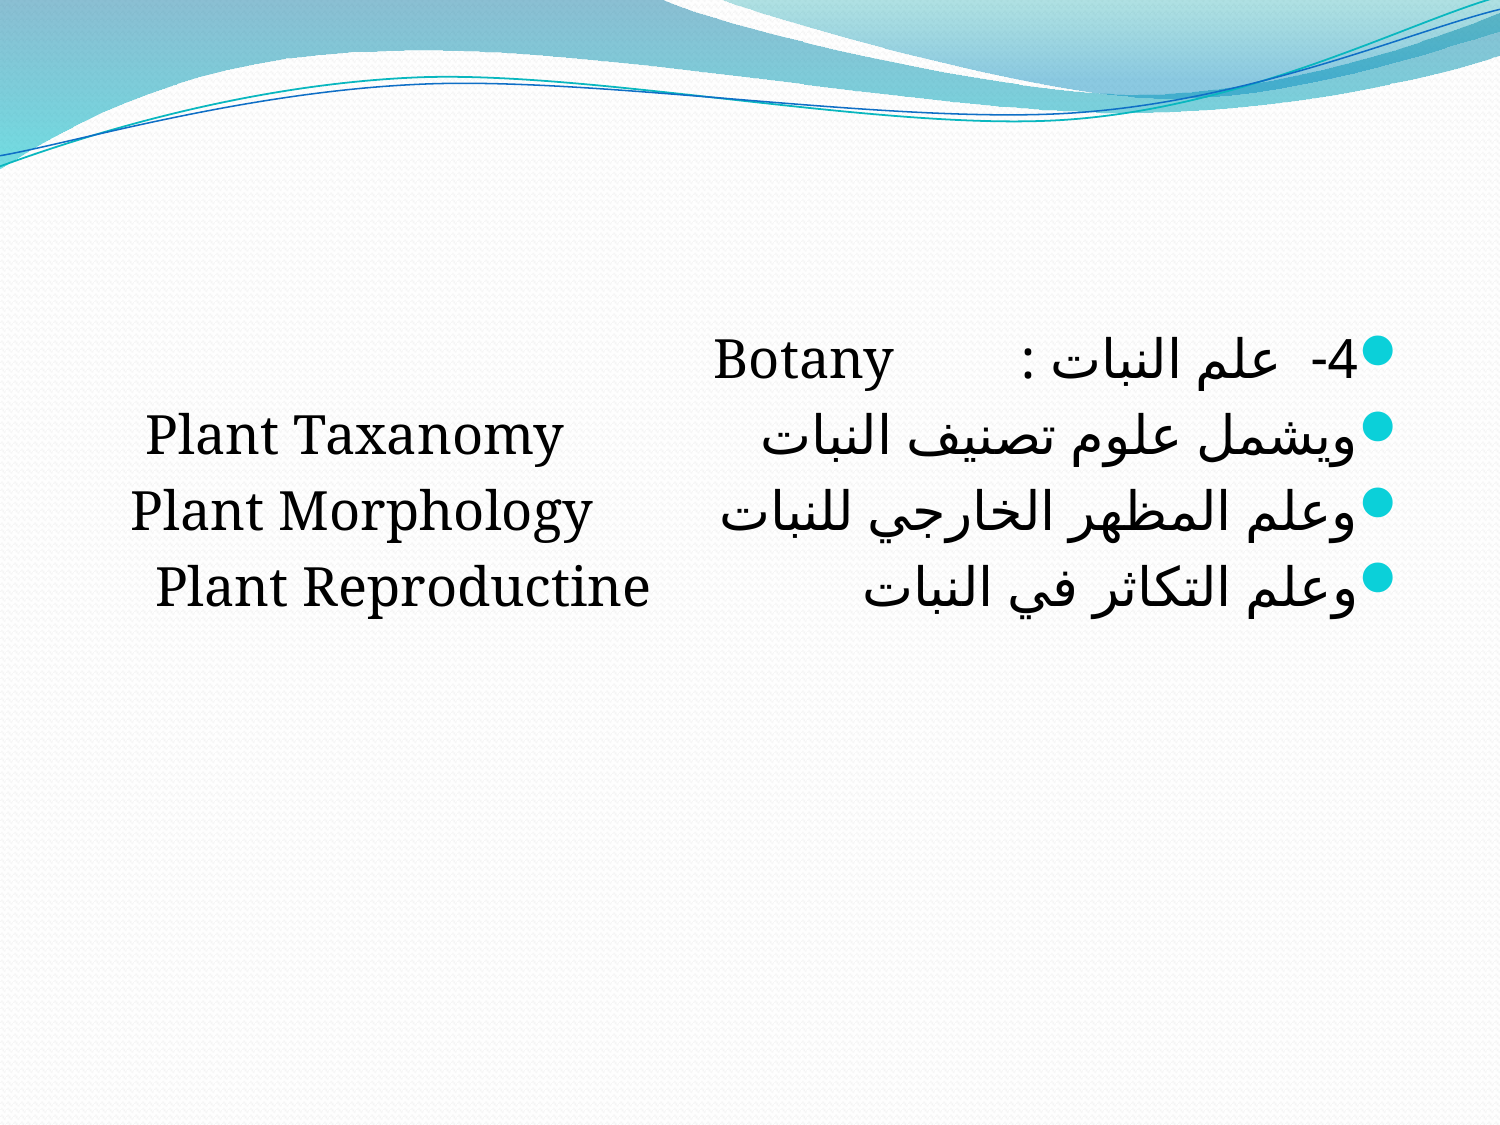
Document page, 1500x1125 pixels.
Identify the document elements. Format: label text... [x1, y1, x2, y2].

list 4- علم النبات : Botany ويشمل علوم تصنيف النبات Plant Taxanomy وعلم المظهر الخارجي للنبات Plant Morphology وعلم التكاثر في النبات Plant Reproductine [75, 317, 1425, 1038]
